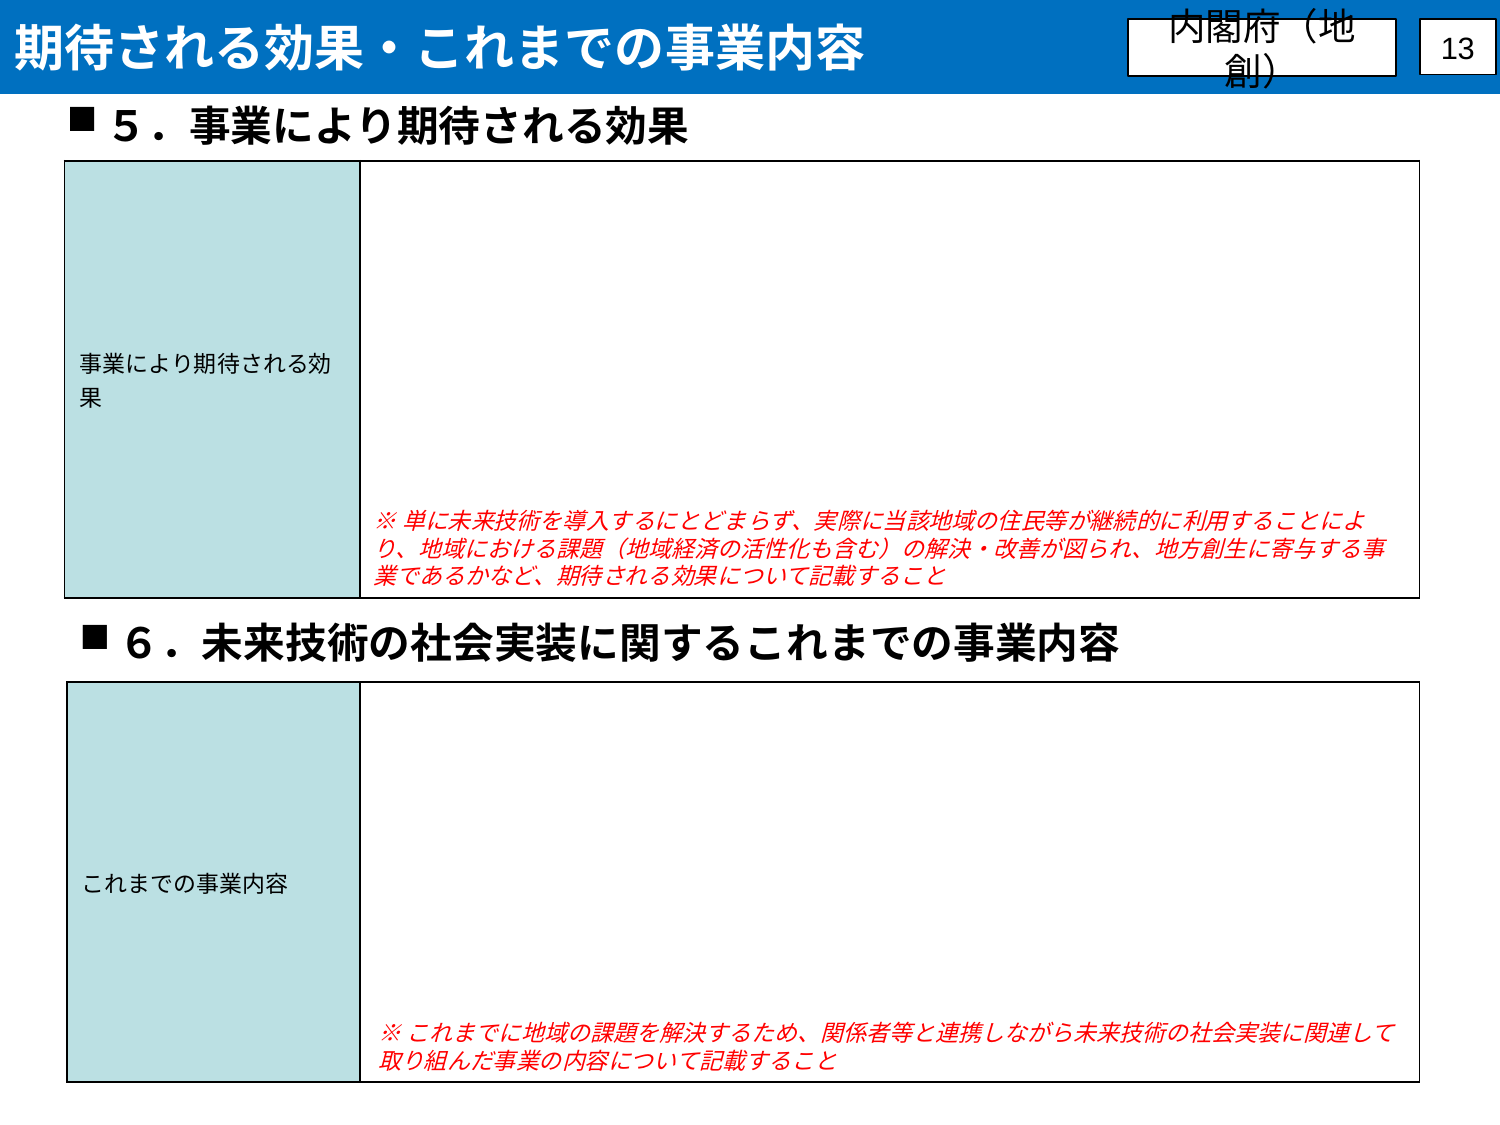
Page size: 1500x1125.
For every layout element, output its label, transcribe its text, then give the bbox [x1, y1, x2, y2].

text_box ※単に未来技術を導入するにとどまらず、実際に当該地域の住民等が継続的に利用することにより、地域における課題（地域経済の活性化も含む）の解決・改善が図られ、地方創生に寄与する事業であるかなど、期待される効果について記載すること [358, 499, 1419, 597]
table_header [361, 162, 1419, 499]
text_box ５．事業により期待される効果 [51, 92, 1266, 157]
text_box ６．未来技術の社会実装に関するこれまでの事業内容 [64, 609, 1279, 769]
text_box 13 [1418, 17, 1498, 77]
table_header 事業により期待される効果 [65, 162, 359, 597]
table_header これまでの事業内容 [68, 683, 359, 1081]
text_box 期待される効果・これまでの事業内容 [0, 0, 1500, 94]
text_box ※これまでに地域の課題を解決するため、関係者等と連携しながら未来技術の社会実装に関連して取り組んだ事業の内容について記載すること [363, 1011, 1423, 1081]
text_box 内閣府（地創） [1126, 17, 1398, 78]
table_header [361, 683, 1419, 1081]
